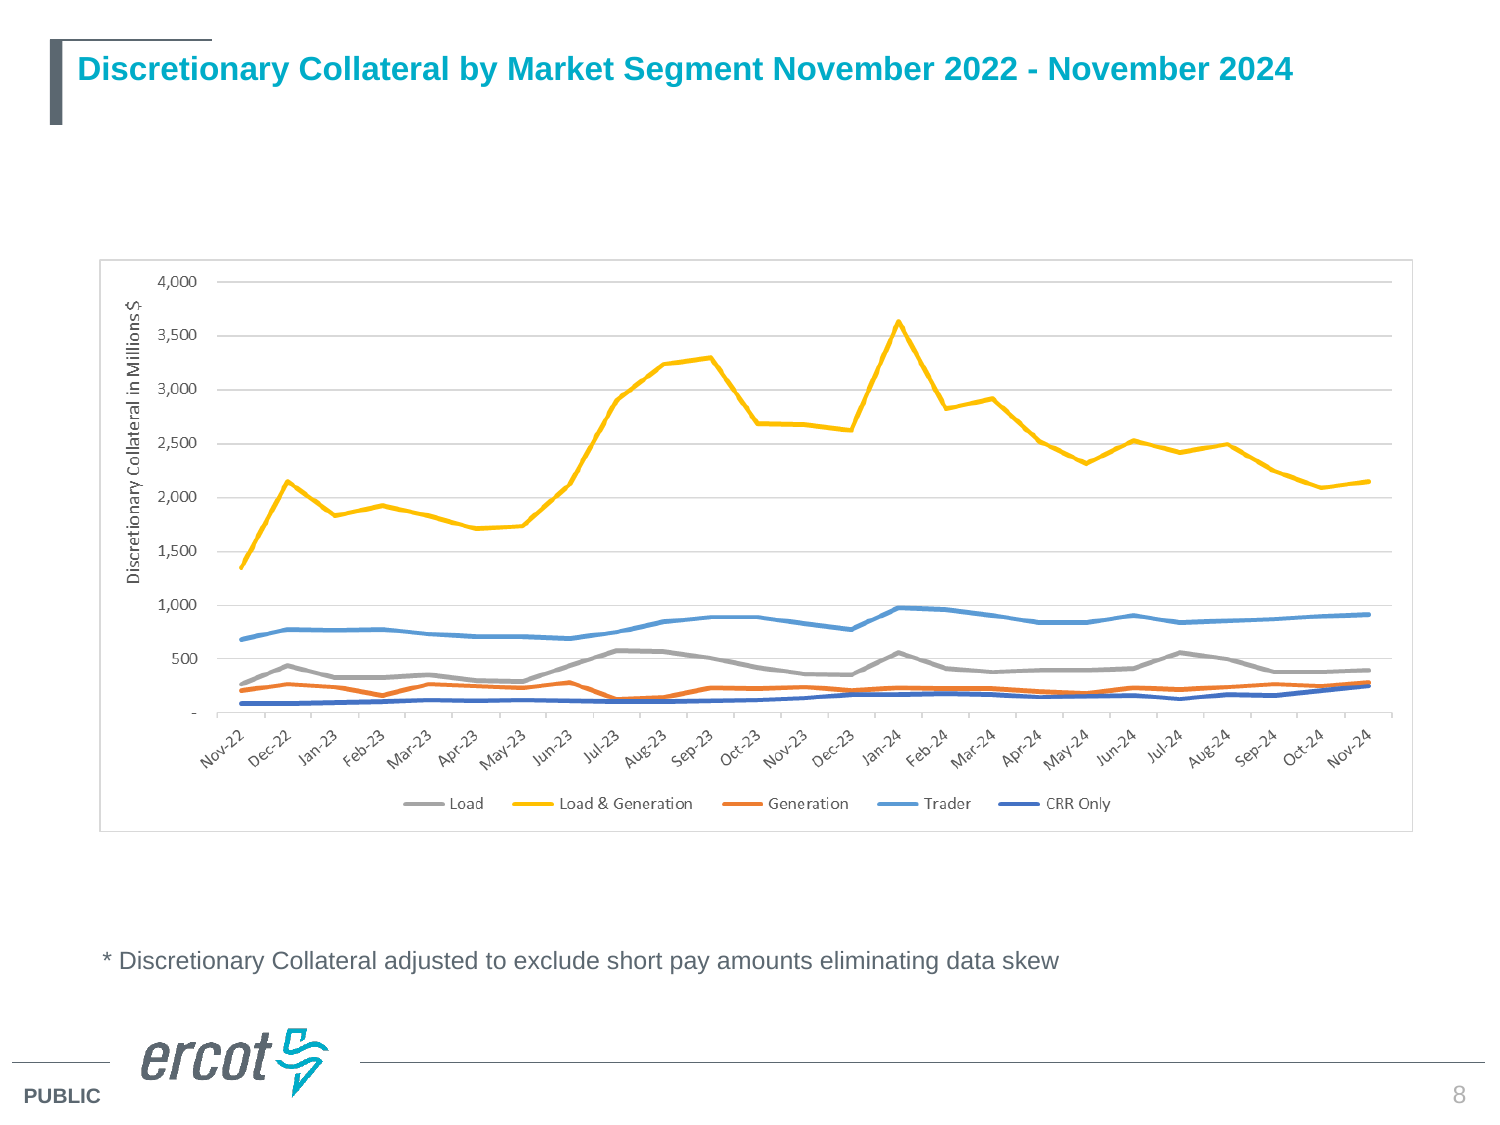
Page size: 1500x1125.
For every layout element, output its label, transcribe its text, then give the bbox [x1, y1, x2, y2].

text_box * Discretionary Collateral adjusted to exclude short pay amounts eliminating data skew [87, 937, 1400, 1020]
title Discretionary Collateral by Market Segment November 2022 - November 2024 [62, 39, 1450, 125]
picture [137, 1024, 332, 1100]
slide_number 8 [1437, 1076, 1475, 1112]
picture [99, 259, 1413, 832]
